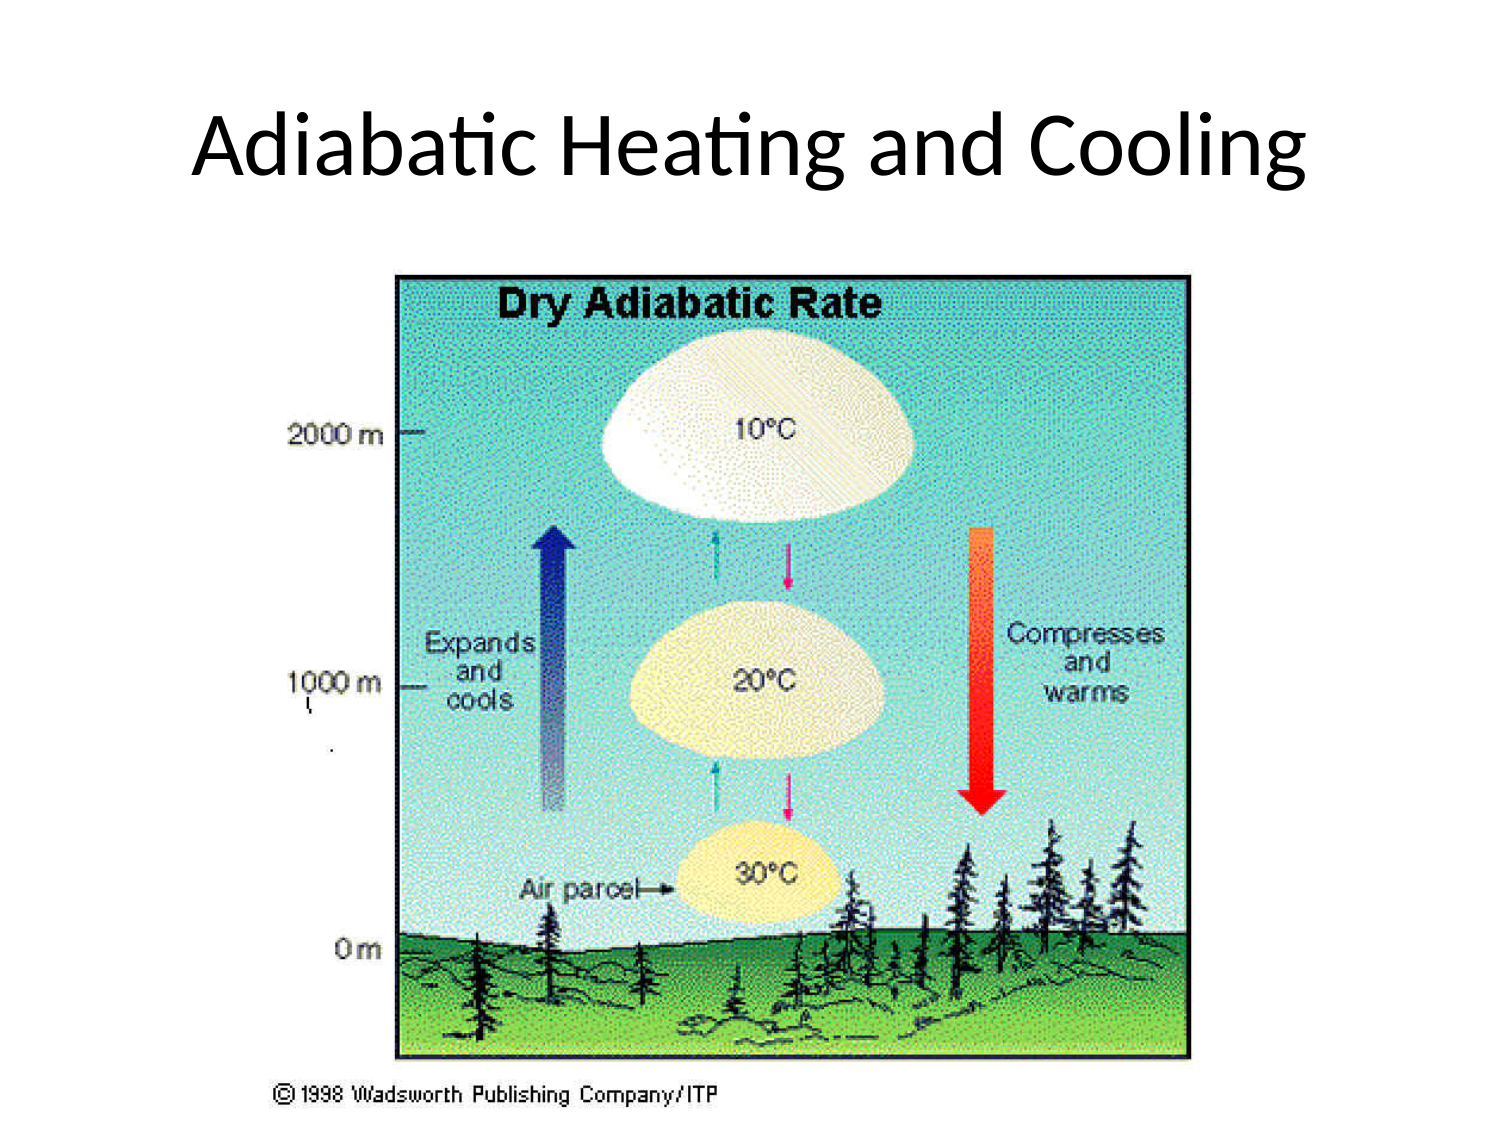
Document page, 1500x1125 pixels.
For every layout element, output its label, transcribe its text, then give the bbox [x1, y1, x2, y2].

picture [240, 269, 1233, 1125]
title Adiabatic Heating and Cooling [75, 45, 1425, 233]
